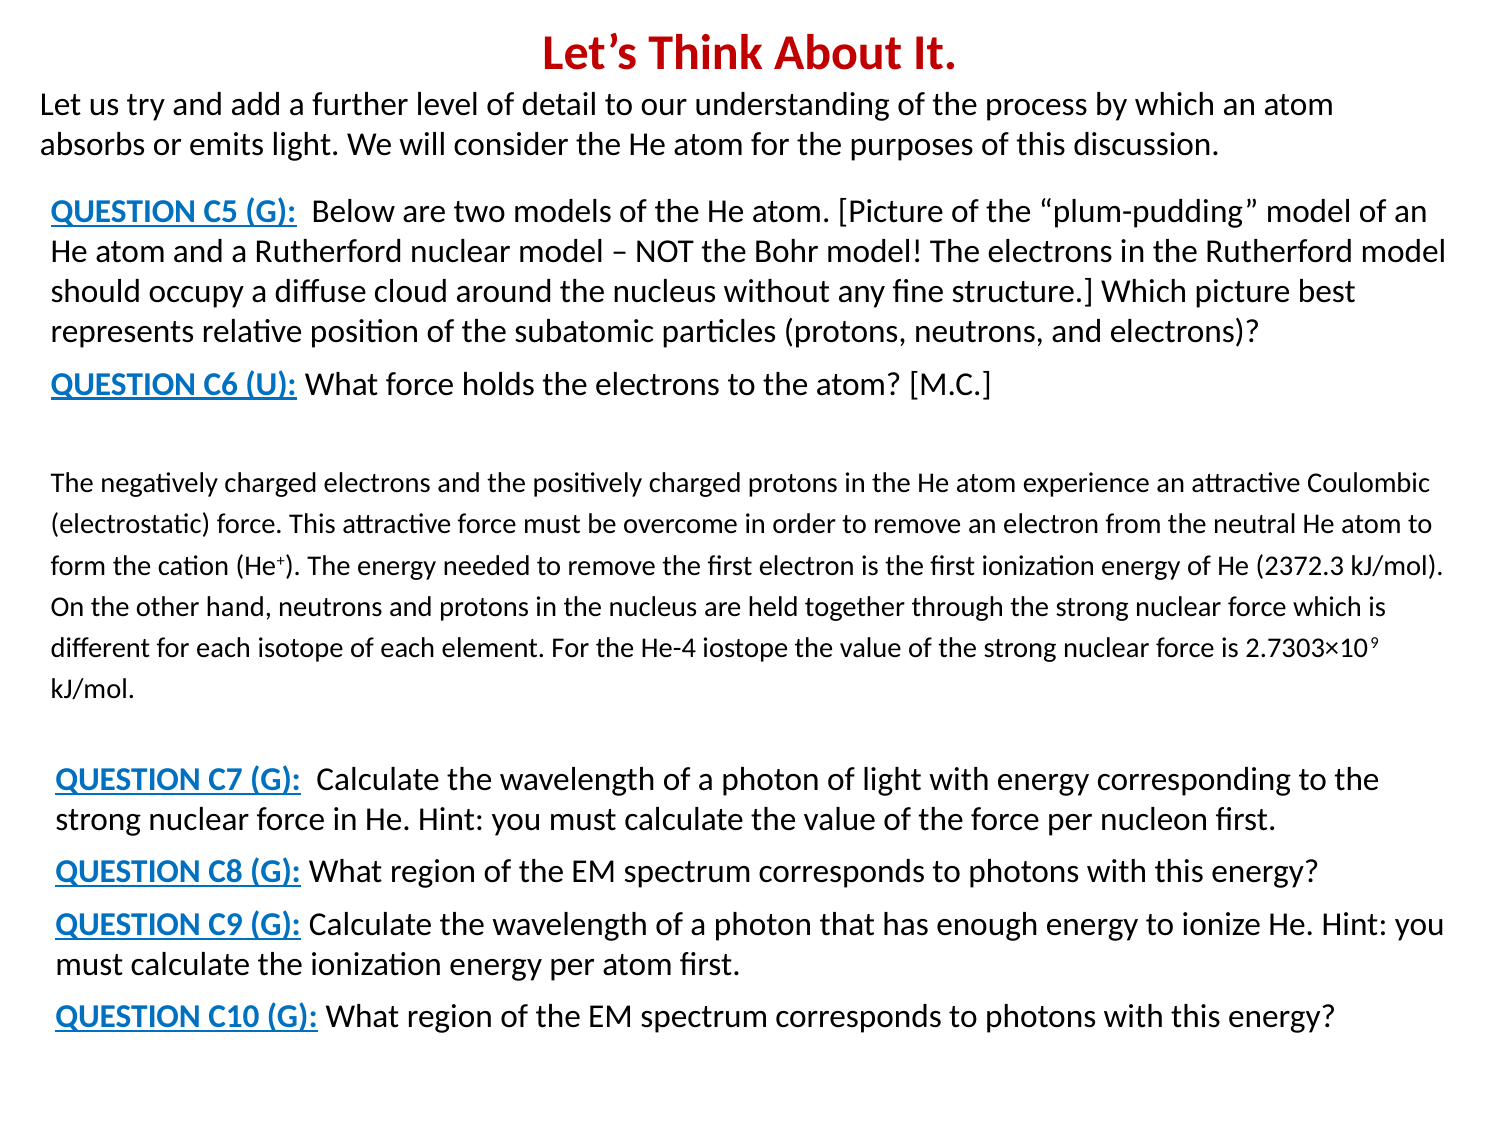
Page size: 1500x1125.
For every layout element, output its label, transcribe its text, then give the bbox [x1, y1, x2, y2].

text_box QUESTION C5 (G): Below are two models of the He atom. [Picture of the “plum-pudding” model of an He atom and a Rutherford nuclear model – NOT the Bohr model! The electrons in the Rutherford model should occupy a diffuse cloud around the nucleus without any fine structure.] Which picture best represents relative position of the subatomic particles (protons, neutrons, and electrons)? QUESTION C6 (U): What force holds the electrons to the atom? [M.C.] [35, 182, 1465, 410]
text_box QUESTION C7 (G): Calculate the wavelength of a photon of light with energy corresponding to the strong nuclear force in He. Hint: you must calculate the value of the force per nucleon first. QUESTION C8 (G): What region of the EM spectrum corresponds to photons with this energy? QUESTION C9 (G): Calculate the wavelength of a photon that has enough energy to ionize He. Hint: you must calculate the ionization energy per atom first. QUESTION C10 (G): What region of the EM spectrum corresponds to photons with this energy? [40, 749, 1469, 1042]
title Let’s Think About It. [74, 12, 1426, 74]
text_box The negatively charged electrons and the positively charged protons in the He atom experience an attractive Coulombic (electrostatic) force. This attractive force must be overcome in order to remove an electron from the neutral He atom to form the cation (He+). The energy needed to remove the first electron is the first ionization energy of He (2372.3 kJ/mol). On the other hand, neutrons and protons in the nucleus are held together through the strong nuclear force which is different for each isotope of each element. For the He-4 iostope the value of the strong nuclear force is 2.7303×109 kJ/mol. [35, 449, 1474, 713]
list Let us try and add a further level of detail to our understanding of the process by which an atom absorbs or emits light. We will consider the He atom for the purposes of this discussion. [24, 74, 1463, 176]
